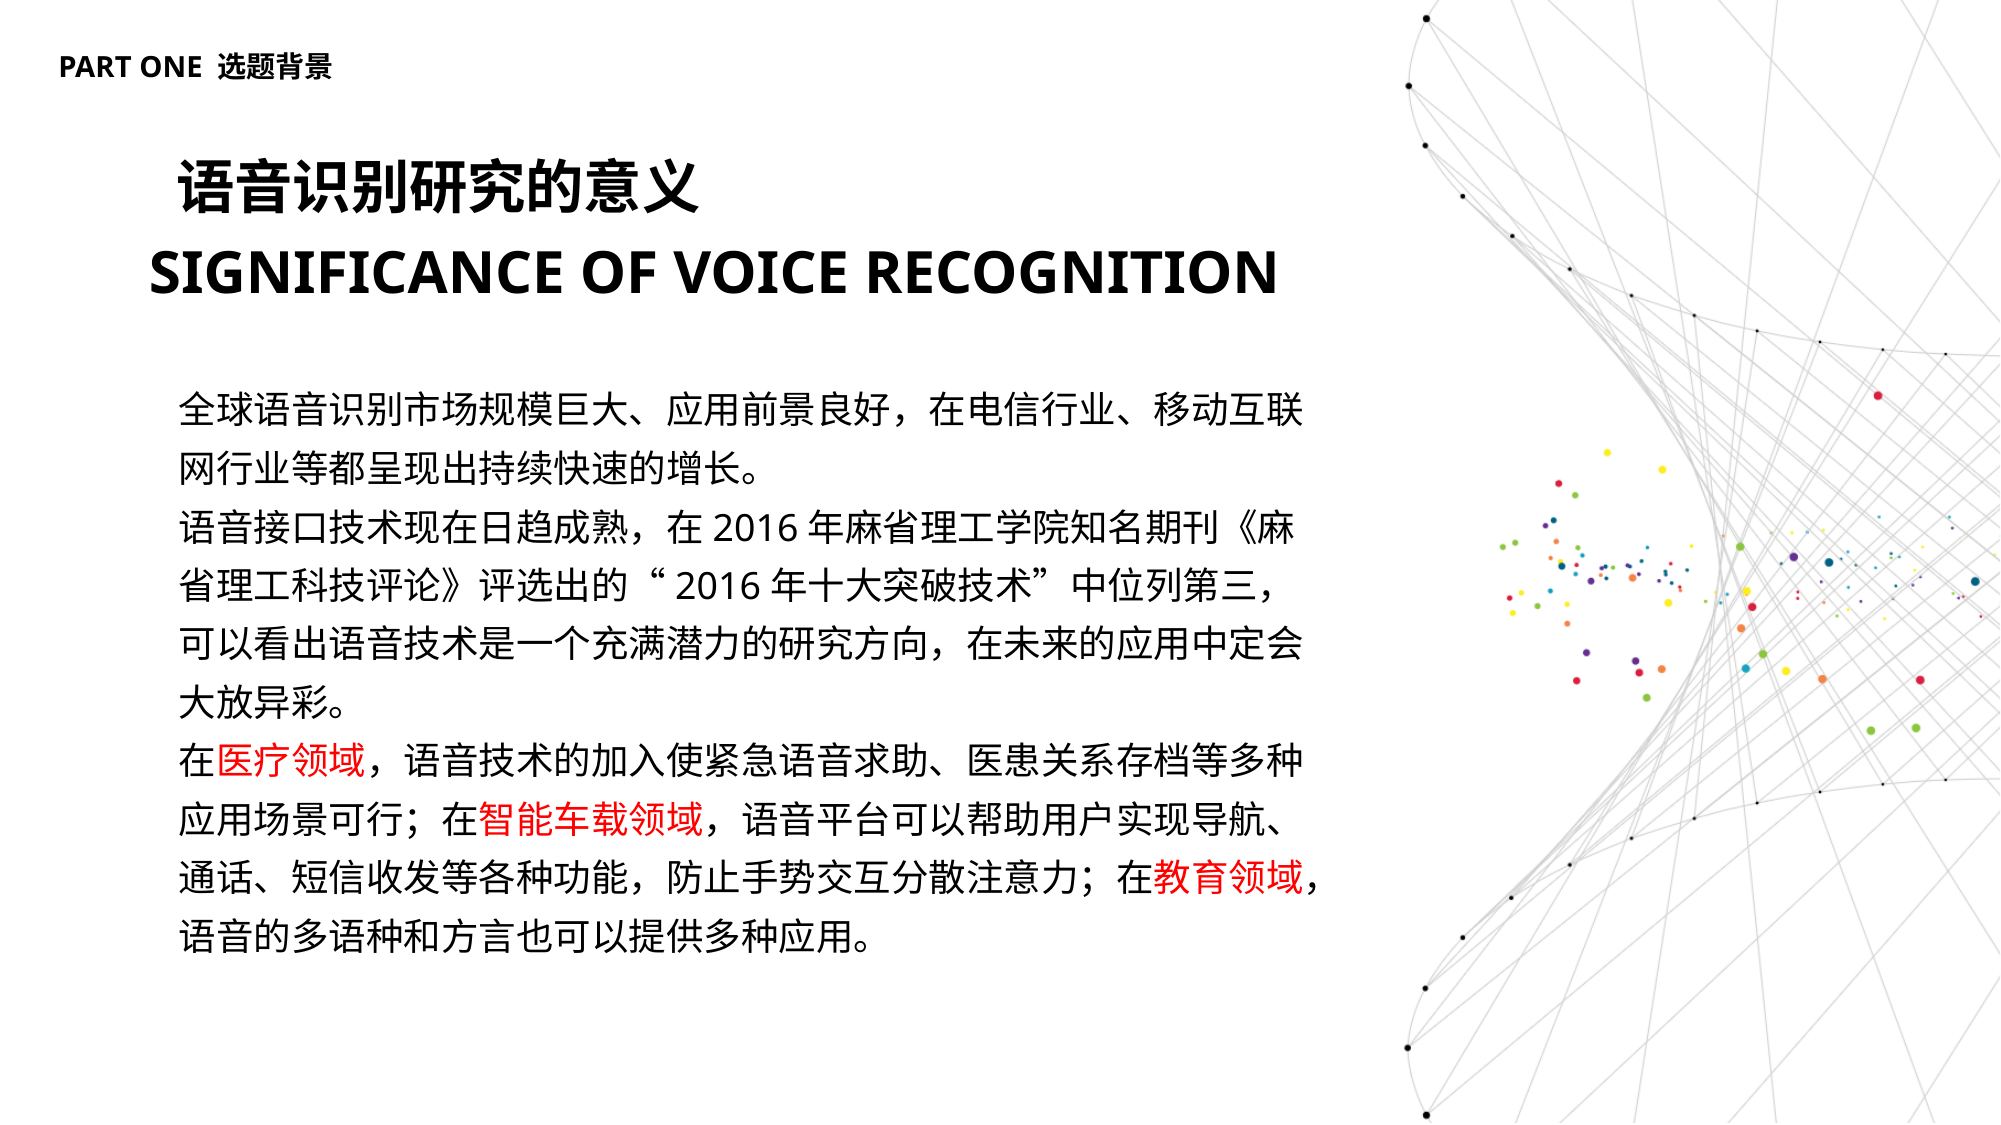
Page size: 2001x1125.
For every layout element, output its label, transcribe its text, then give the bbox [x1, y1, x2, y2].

picture [1314, 0, 2001, 1123]
text_box SIGNIFICANCE OF VOICE RECOGNITION [134, 228, 1310, 313]
text_box 全球语音识别市场规模巨大、应用前景良好，在电信行业、移动互联网行业等都呈现出持续快速的增长。 语音接口技术现在日趋成熟，在2016年麻省理工学院知名期刊《麻省理工科技评论》评选出的“2016年十大突破技术”中位列第三，可以看出语音技术是一个充满潜力的研究方向，在未来的应用中定会大放异彩。 在医疗领域，语音技术的加入使紧急语音求助、医患关系存档等多种应用场景可行；在智能车载领域，语音平台可以帮助用户实现导航、通话、短信收发等各种功能，防止手势交互分散注意力；在教育领域，语音的多语种和方言也可以提供多种应用。 [164, 365, 1319, 966]
text_box 语音识别研究的意义 [161, 142, 716, 228]
list PART ONE 选题背景 [42, 35, 586, 101]
